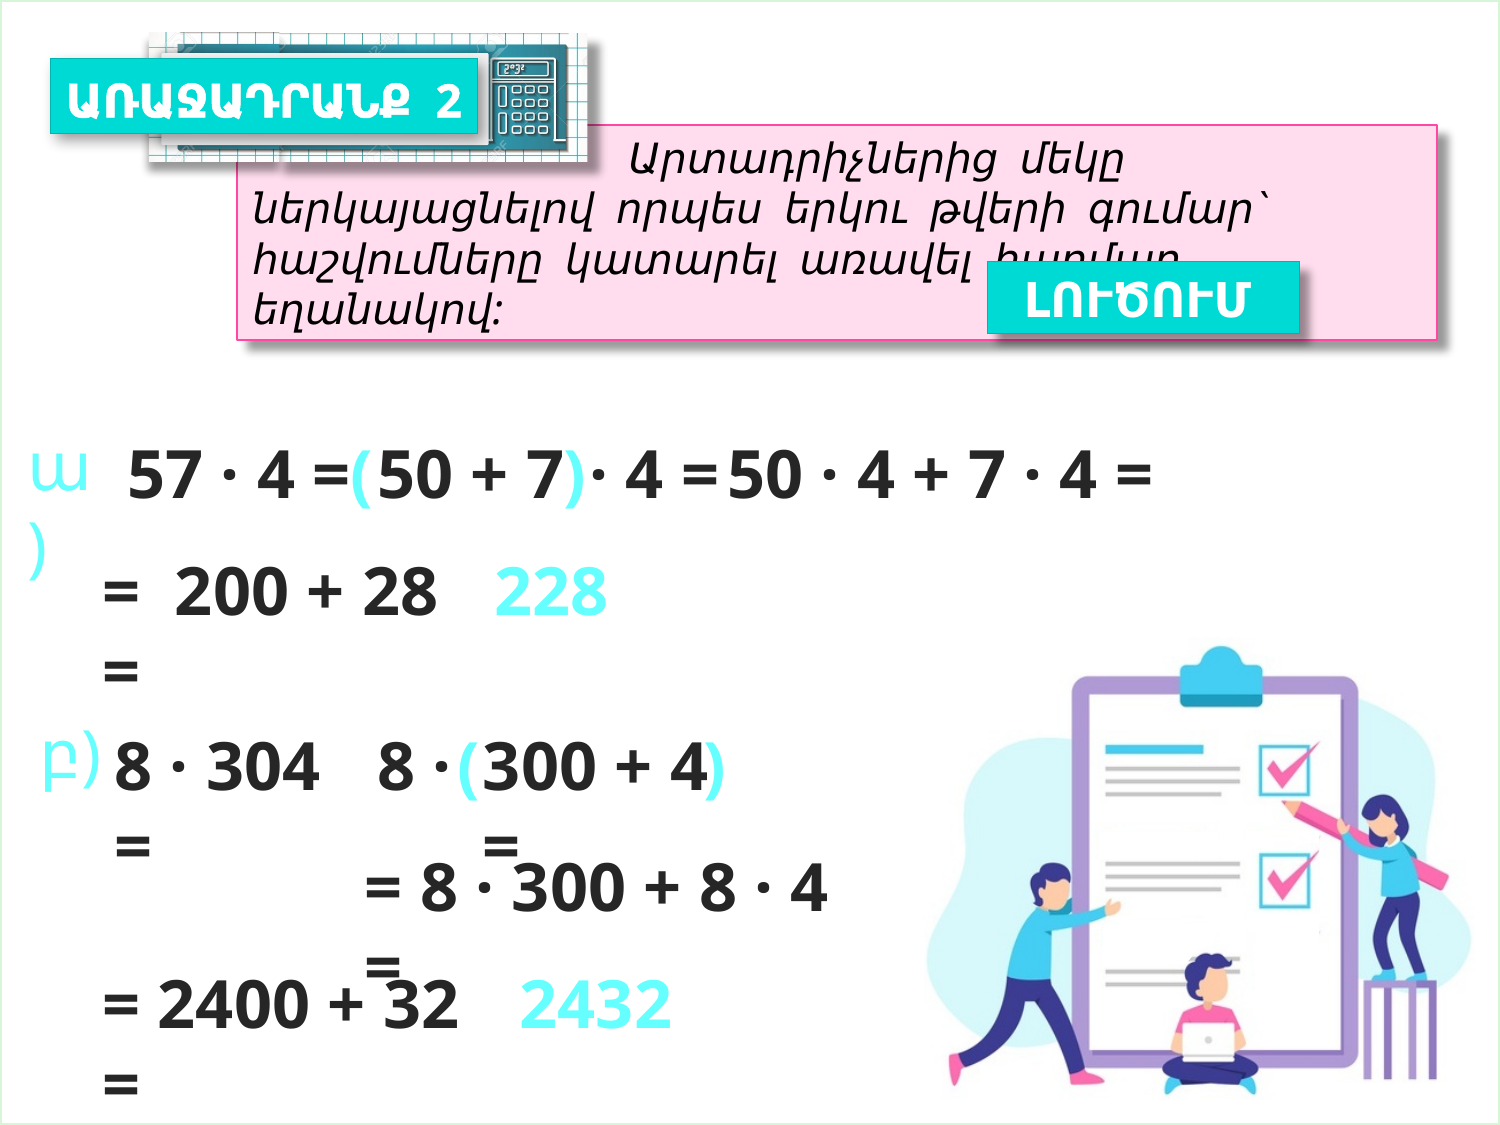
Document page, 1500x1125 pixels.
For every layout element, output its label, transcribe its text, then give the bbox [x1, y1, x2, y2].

text_box 50 + 7 [362, 424, 575, 520]
text_box 2432 [513, 1013, 738, 1049]
text_box 8 · [362, 716, 488, 892]
text_box 8 · 304 = [99, 717, 362, 892]
text_box Արտադրիչներից մեկը ներկայացնելով որպես երկու թվերի գումար` հաշվումները կատարել առավել հարմար եղանակով: [237, 124, 1438, 340]
text_box 50 · 4 + 7 · 4 = [763, 424, 1225, 520]
text_box 228 [513, 541, 713, 637]
text_box [0, 0, 1500, 1125]
text_box բ) [24, 703, 99, 799]
text_box = 8 · 300 + 8 · 4 = [349, 837, 863, 1013]
text_box = 2400 + 32 = [87, 954, 513, 1125]
text_box ԼՈՒԾՈՒՄ [987, 261, 1300, 334]
text_box 57 · 4 = [112, 424, 362, 520]
text_box · 4 = [575, 424, 763, 600]
text_box 300 + 4 = [488, 716, 781, 837]
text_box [49, 32, 588, 163]
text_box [924, 637, 1476, 1101]
text_box = 200 + 28 = [87, 541, 513, 717]
text_box ( ) [488, 716, 763, 812]
text_box ա) [12, 416, 125, 592]
